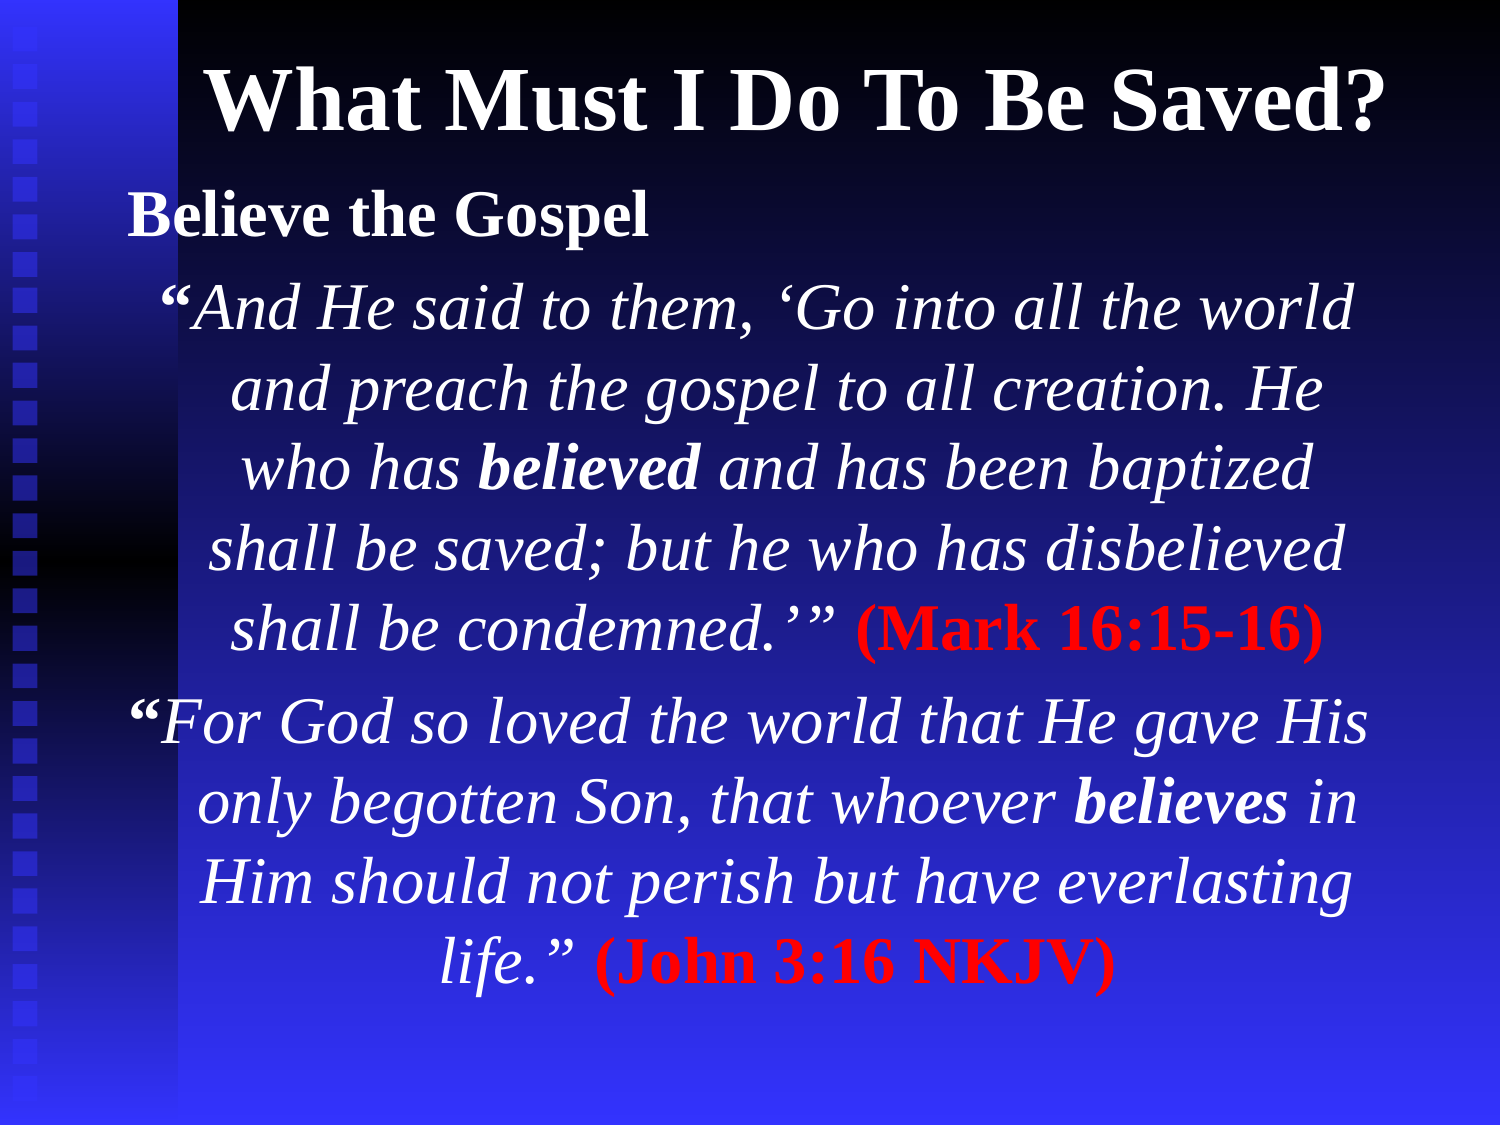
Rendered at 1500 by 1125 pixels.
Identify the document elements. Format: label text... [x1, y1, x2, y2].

title What Must I Do To Be Saved? [187, 0, 1463, 188]
list Believe the Gospel “And He said to them, ‘Go into all the world and preach the gospel to all creation. He who has believed and has been baptized shall be saved; but he who has disbelieved shall be condemned.’” (Mark 16:15-16) “For God so loved the world that He gave His only begotten Son, that whoever believes in Him should not perish but have everlasting life.” (John 3:16 NKJV) [112, 162, 1388, 1101]
